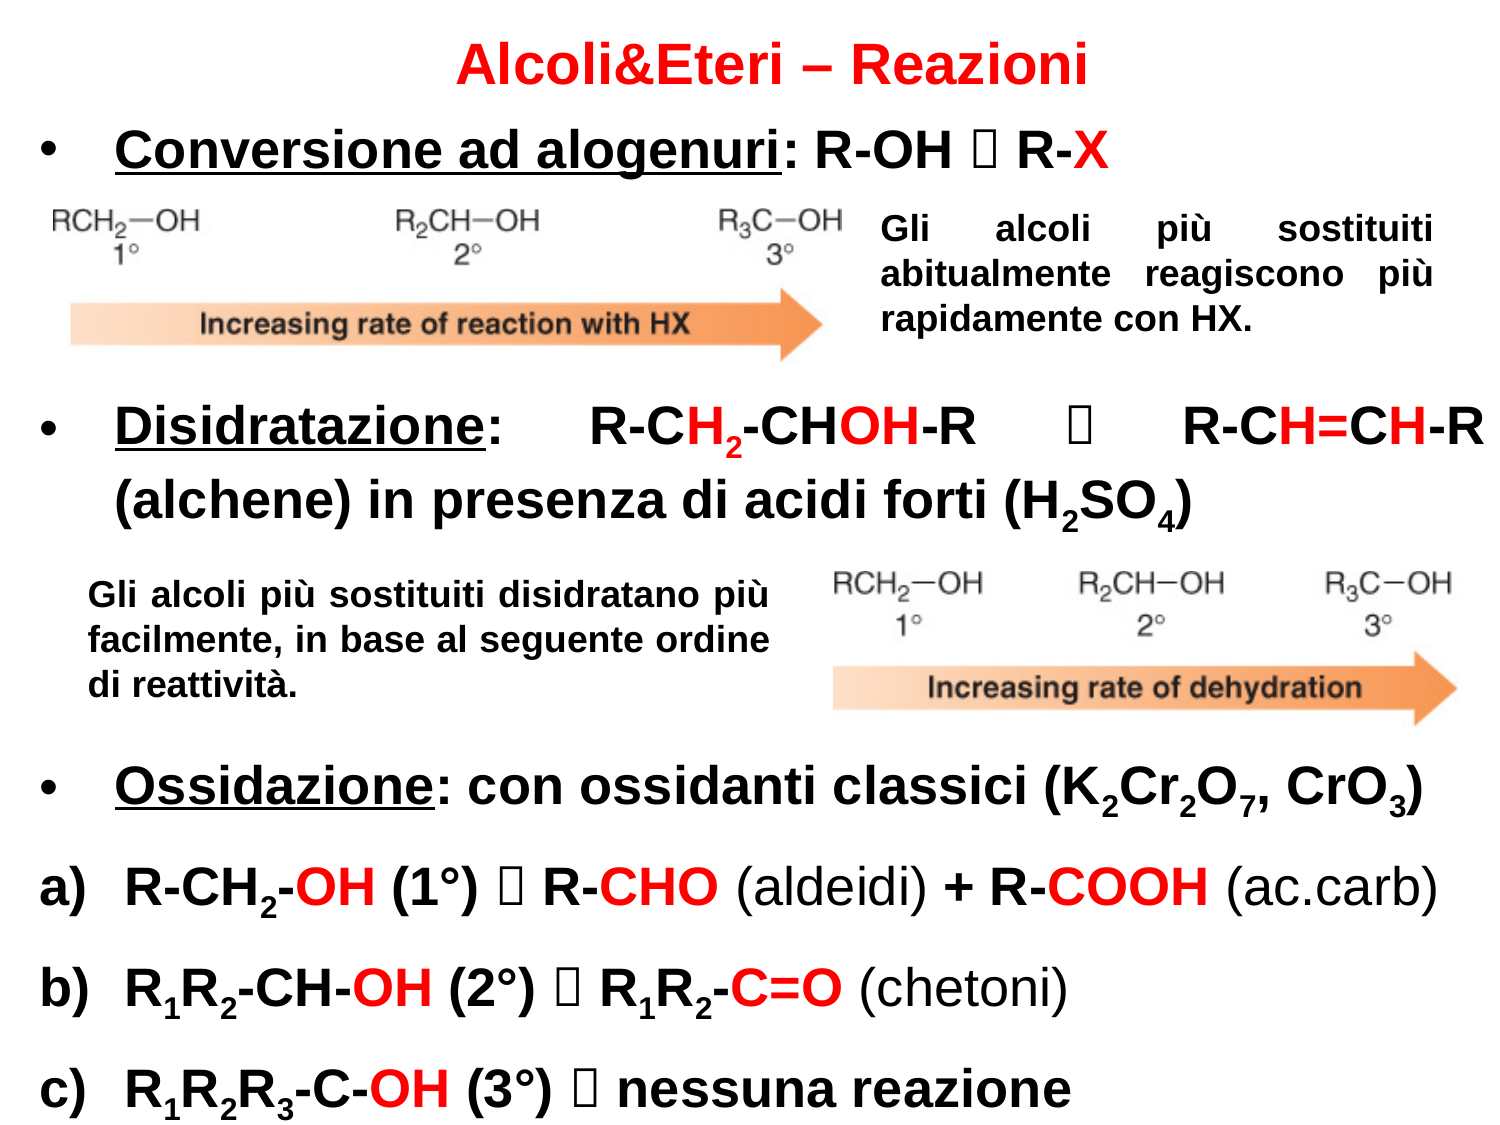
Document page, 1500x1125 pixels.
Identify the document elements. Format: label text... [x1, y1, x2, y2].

picture [833, 571, 1459, 727]
text_box Gli alcoli più sostituiti abitualmente reagiscono più rapidamente con HX. [865, 196, 1450, 346]
text_box Gli alcoli più sostituiti disidratano più facilmente, in base al seguente ordine di reattività. [72, 562, 786, 712]
text_box Alcoli&Eteri – Reazioni [157, 19, 1388, 104]
picture [53, 207, 842, 363]
text_box Conversione ad alogenuri: R-OH  R-X Disidratazione: R-CH2-CHOH-R  R-CH=CH-R (alchene) in presenza di acidi forti (H2SO4) Ossidazione: con ossidanti classici (K2Cr2O7, CrO3) R-CH2-OH (1°)  R-CHO (aldeidi) + R-COOH (ac.carb) R1R2-CH-OH (2°)  R1R2-C=O (chetoni) R1R2R3-C-OH (3°)  nessuna reazione [24, 107, 1500, 1125]
